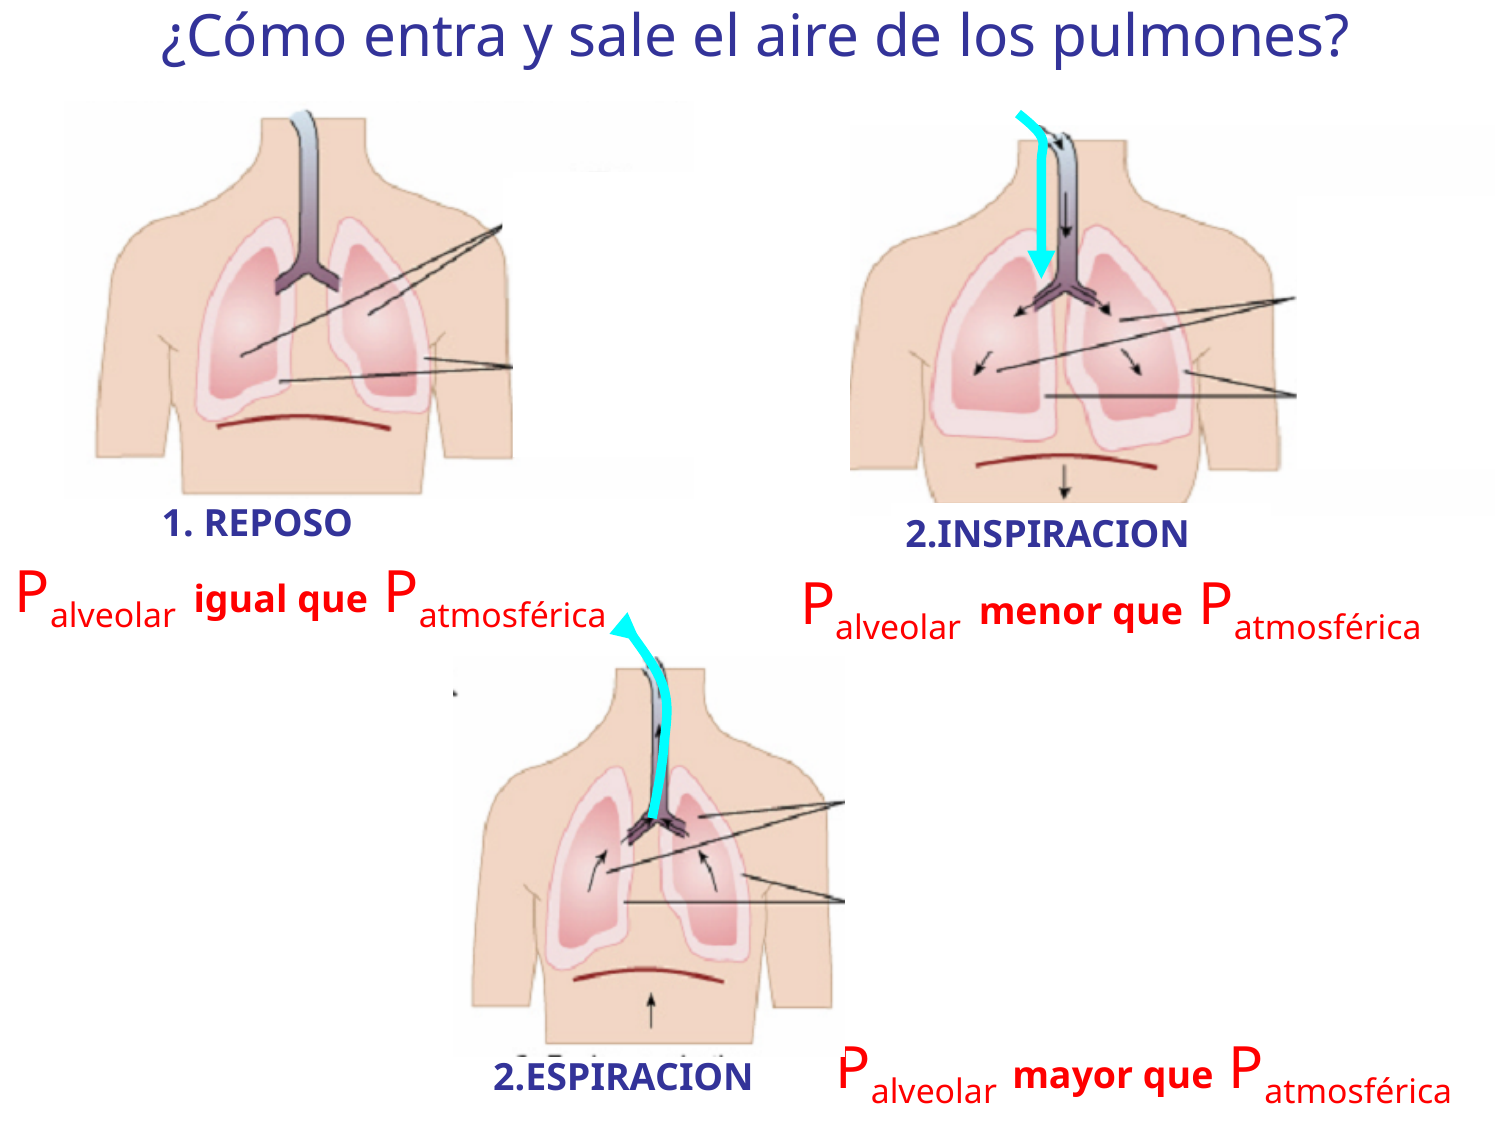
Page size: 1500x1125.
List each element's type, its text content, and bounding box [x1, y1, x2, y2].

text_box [0, 101, 762, 635]
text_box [453, 656, 1500, 1109]
text_box ¿Cómo entra y sale el aire de los pulmones? [5, 0, 1500, 84]
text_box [45, 74, 1347, 965]
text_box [784, 125, 1500, 647]
